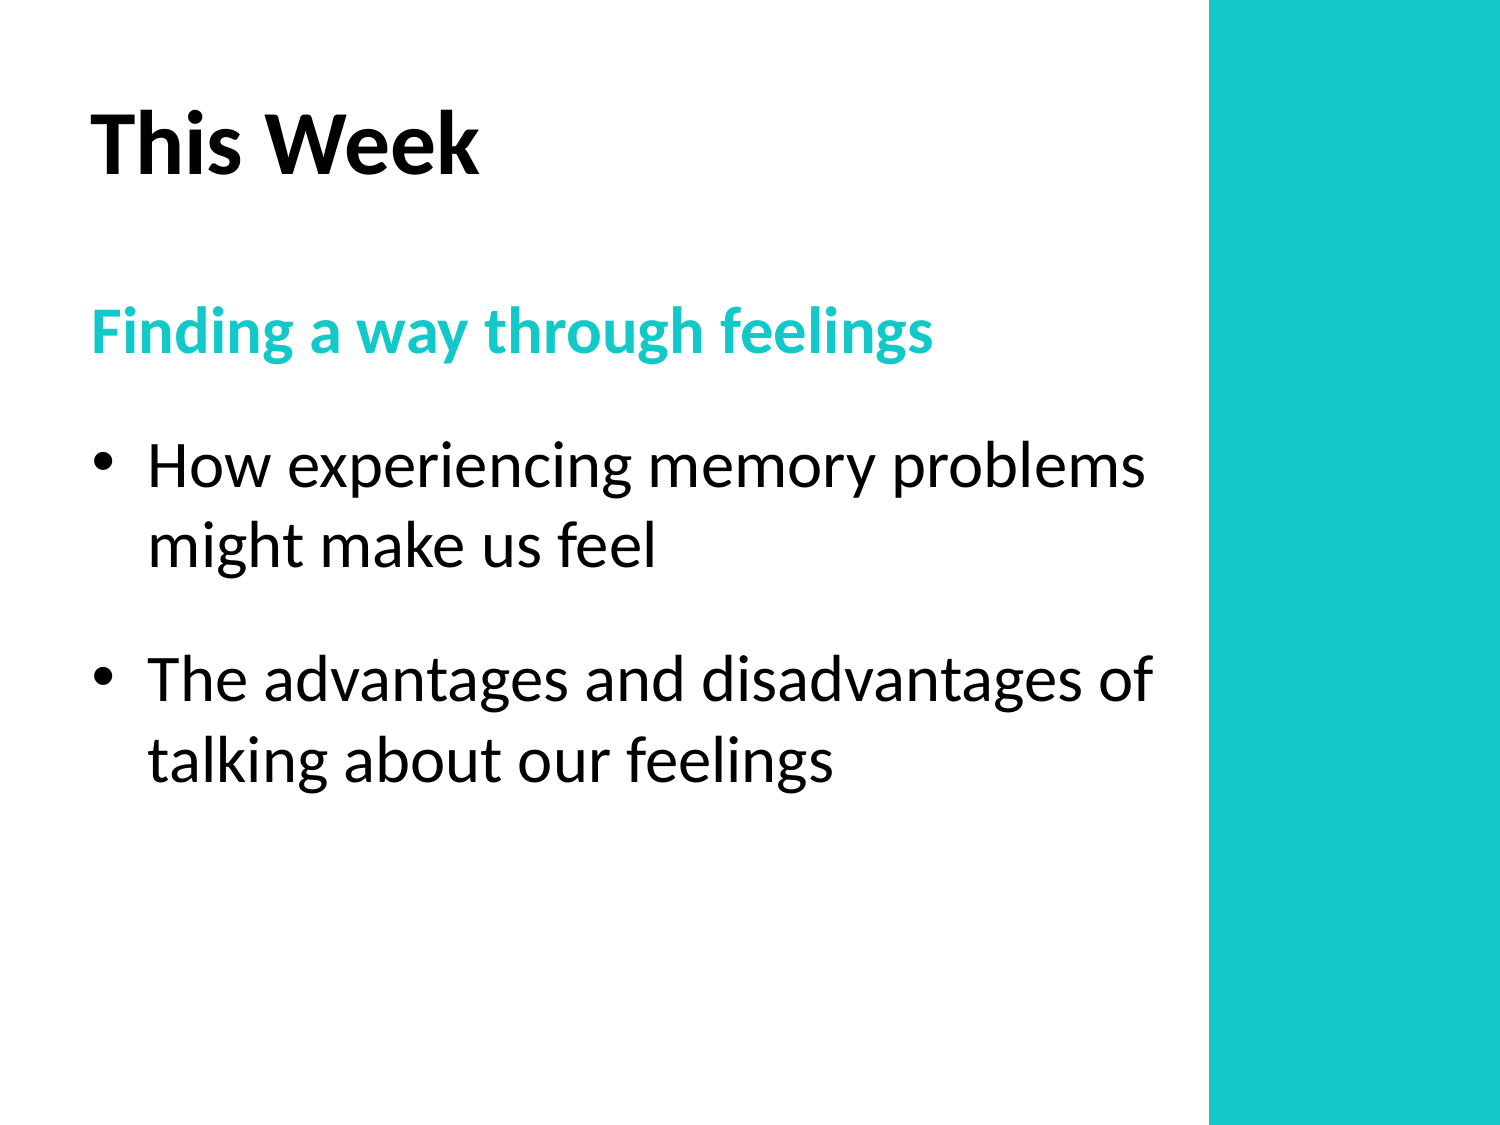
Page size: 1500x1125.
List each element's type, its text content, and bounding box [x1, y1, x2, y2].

title This Week [75, 44, 1207, 232]
text_box [1207, 0, 1500, 1125]
text_box Finding a way through feelings How experiencing memory problems might make us feel The advantages and disadvantages of talking about our feelings [76, 278, 1207, 1007]
